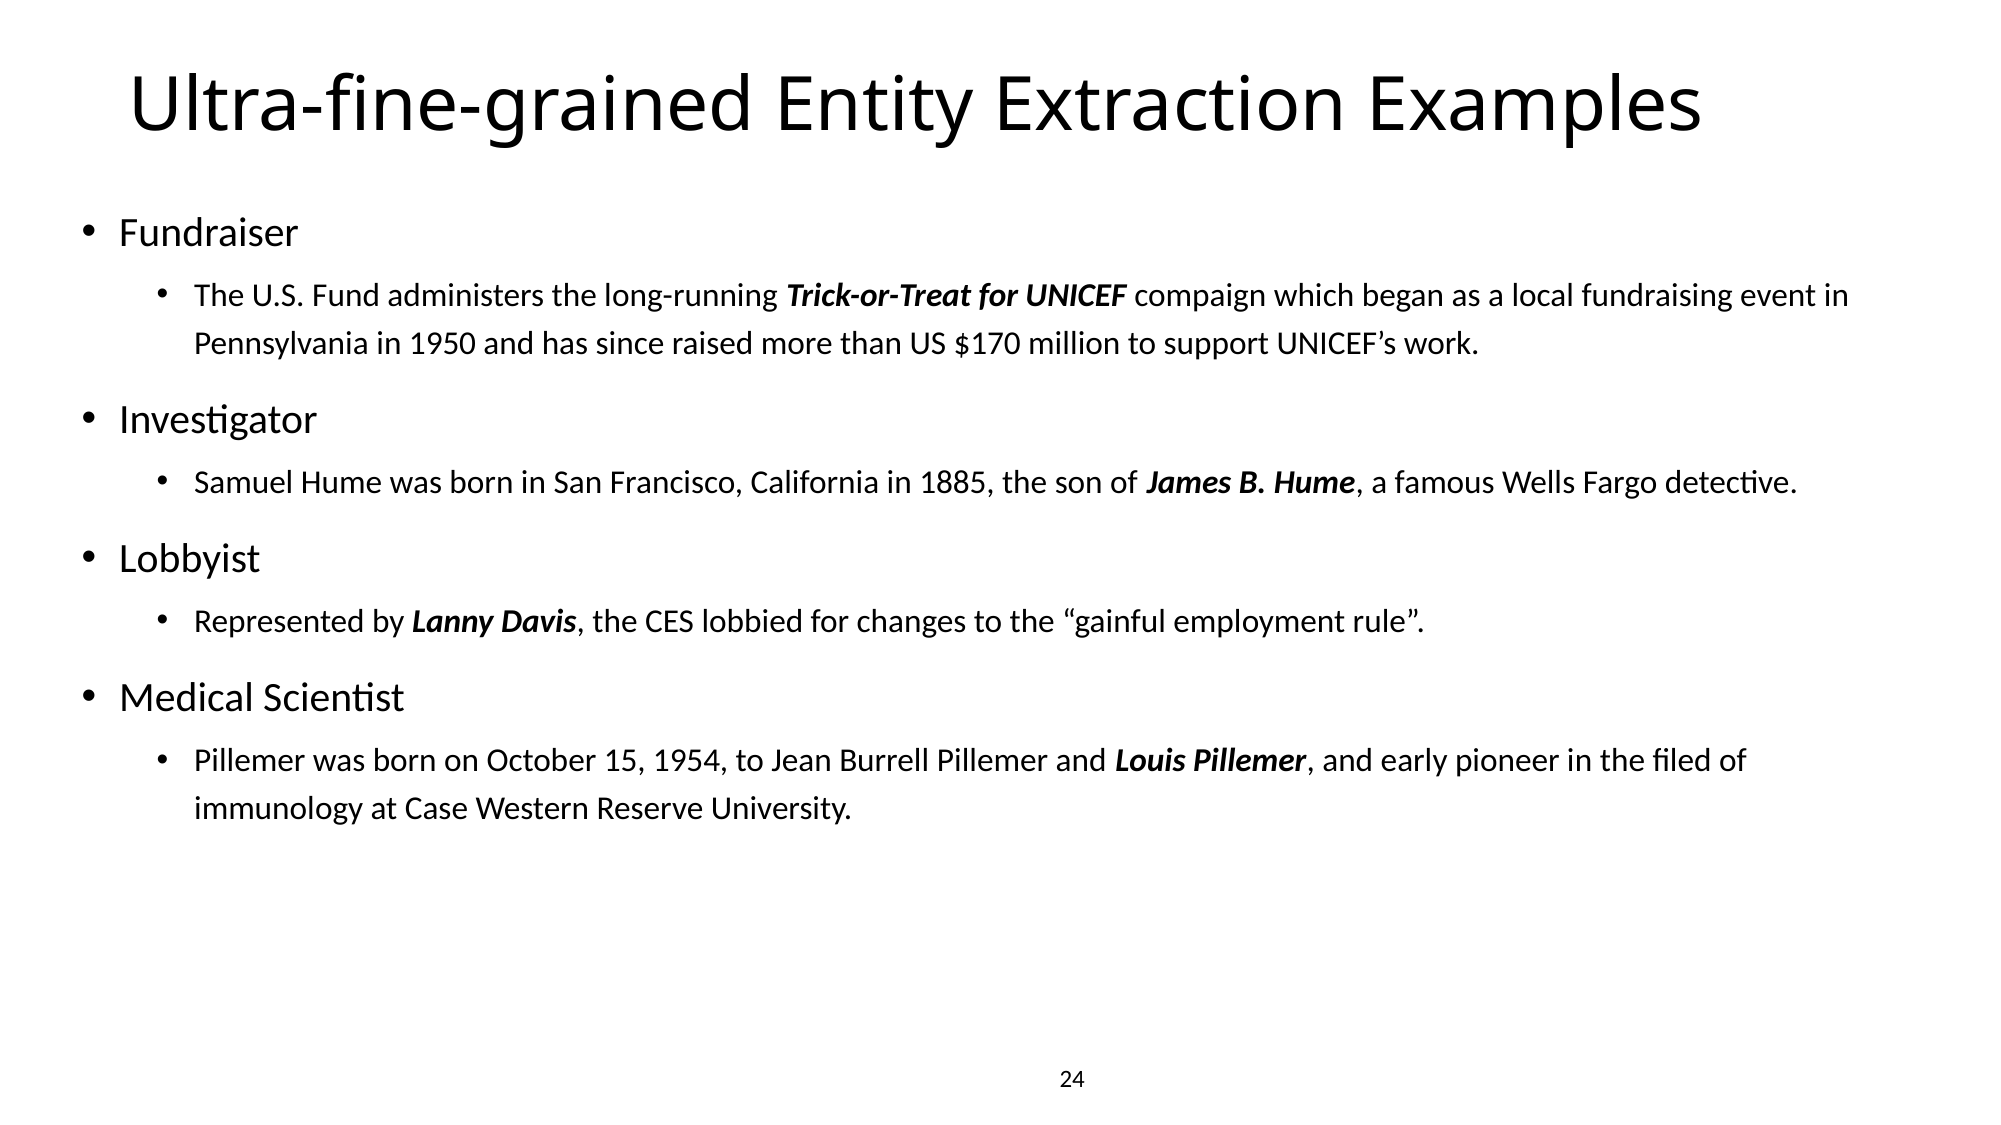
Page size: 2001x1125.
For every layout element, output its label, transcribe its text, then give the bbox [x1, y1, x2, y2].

title Ultra-fine-grained Entity Extraction Examples [33, 50, 1800, 163]
list Fundraiser The U.S. Fund administers the long-running Trick-or-Treat for UNICEF compaign which began as a local fundraising event in Pennsylvania in 1950 and has since raised more than US $170 million to support UNICEF’s work. Investigator Samuel Hume was born in San Francisco, California in 1885, the son of James B. Hume, a famous Wells Fargo detective. Lobbyist Represented by Lanny Davis, the CES lobbied for changes to the “gainful employment rule”. Medical Scientist Pillemer was born on October 15, 1954, to Jean Burrell Pillemer and Louis Pillemer, and early pioneer in the filed of immunology at Case Western Reserve University. [66, 187, 1900, 930]
slide_number 24 [900, 1058, 1100, 1097]
